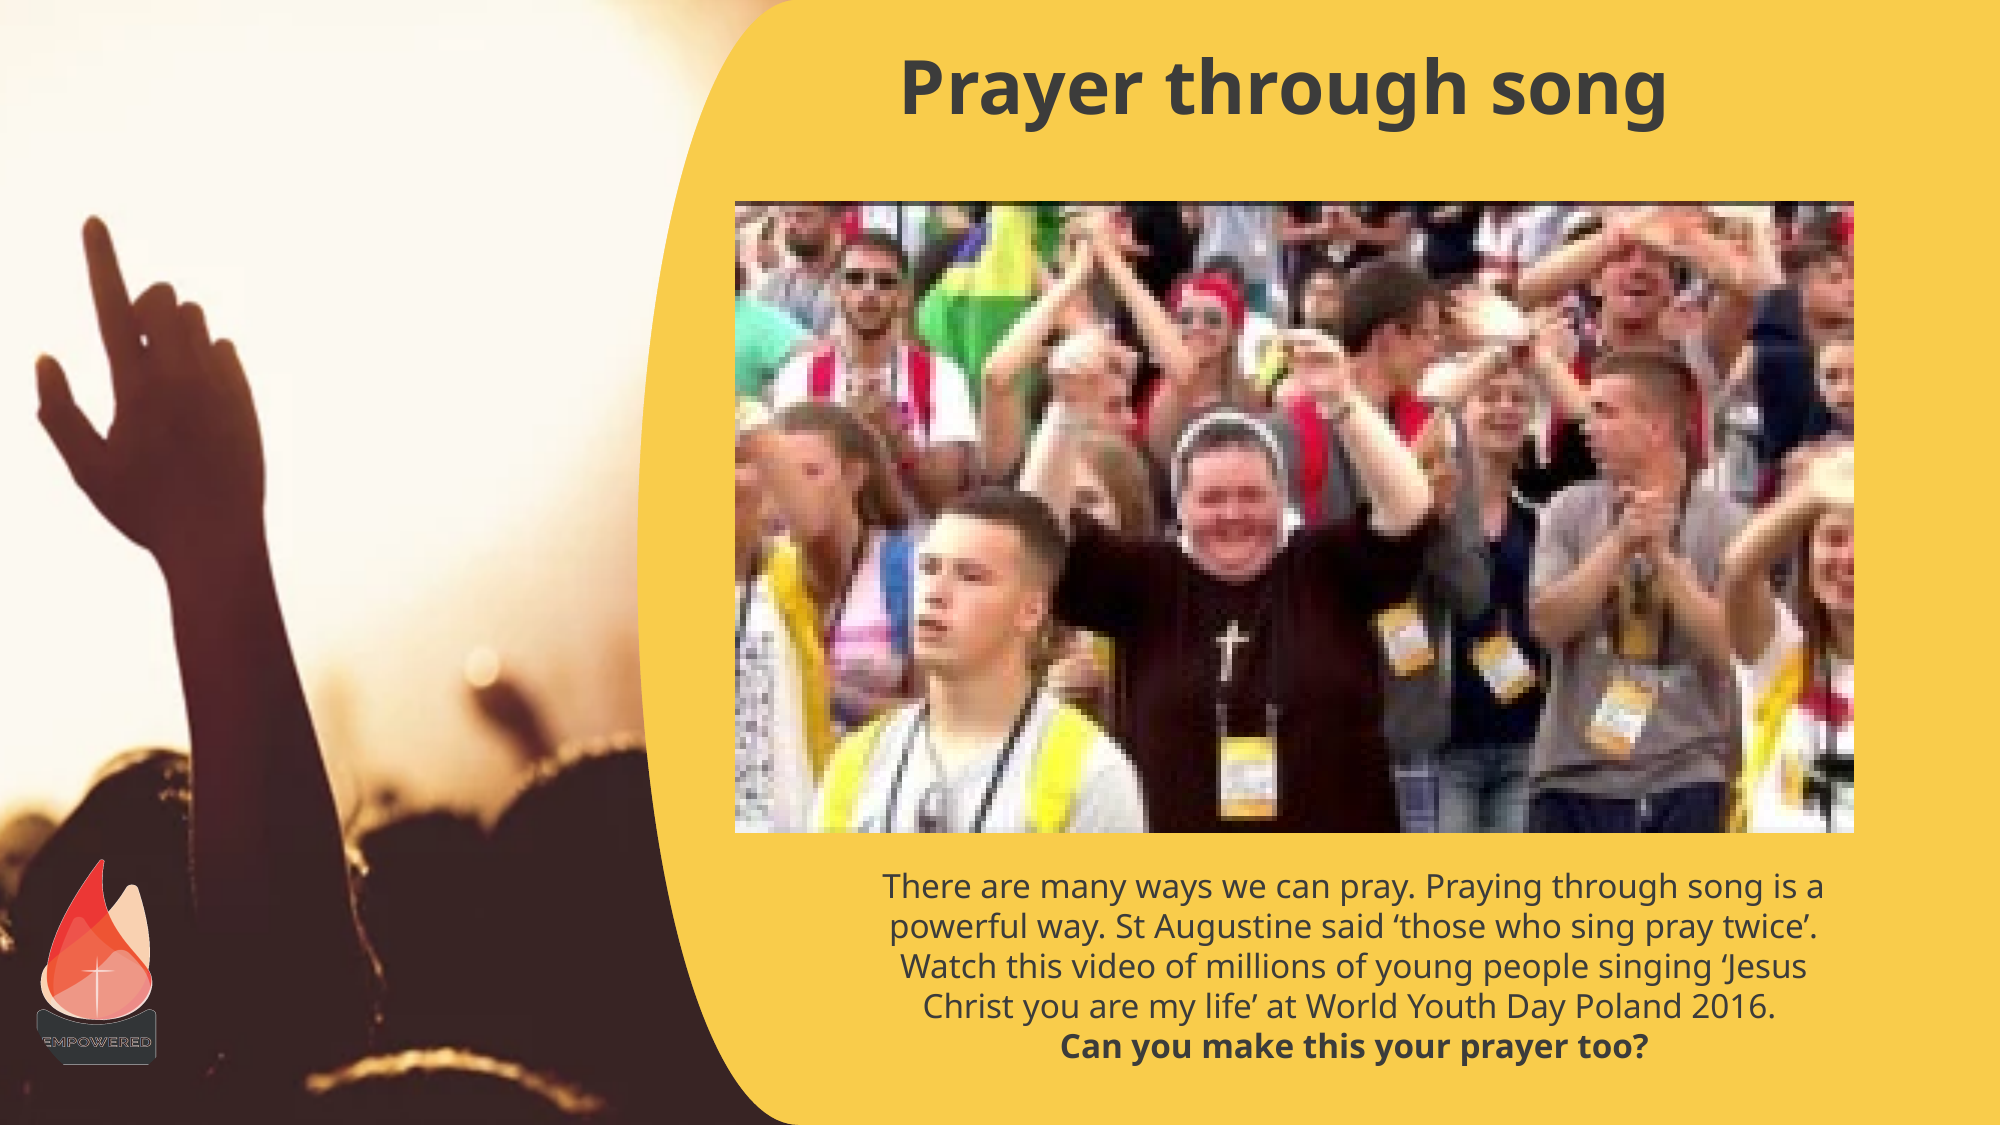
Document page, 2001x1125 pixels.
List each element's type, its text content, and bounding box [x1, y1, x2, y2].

text_box Prayer through song [799, 32, 1911, 138]
picture [0, 0, 799, 1125]
text_box There are many ways we can pray. Praying through song is a powerful way. St Augustine said ‘those who sing pray twice’. Watch this video of millions of young people singing ‘Jesus Christ you are my life’ at World Youth Day Poland 2016. Can you make this your prayer too? [854, 858, 1855, 1073]
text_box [799, 201, 1855, 834]
